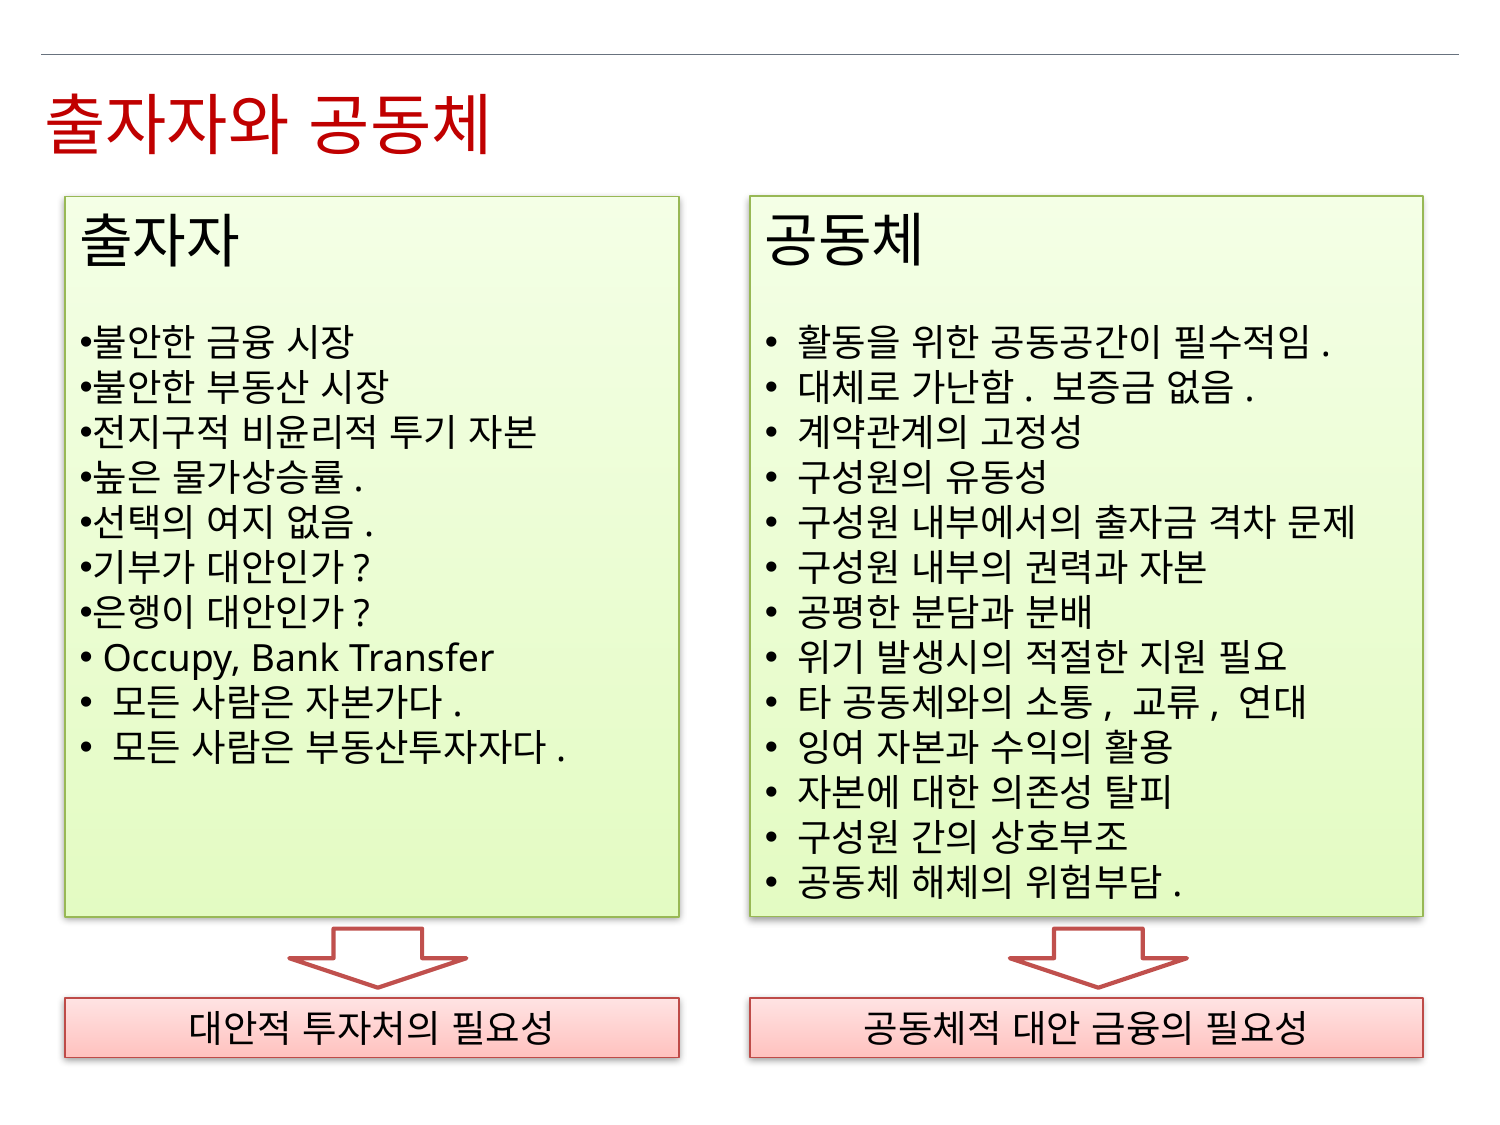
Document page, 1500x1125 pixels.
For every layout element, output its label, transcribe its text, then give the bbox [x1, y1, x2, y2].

text_box [1007, 926, 1190, 990]
text_box 대안적 투자처의 필요성 [64, 997, 680, 1058]
text_box 공동체 활동을 위한 공동공간이 필수적임. 대체로 가난함. 보증금 없음. 계약관계의 고정성 구성원의 유동성 구성원 내부에서의 출자금 격차 문제 구성원 내부의 권력과 자본 공평한 분담과 분배 위기 발생시의 적절한 지원 필요 타 공동체와의 소통, 교류, 연대 잉여 자본과 수익의 활용 자본에 대한 의존성 탈피 구성원 간의 상호부조 공동체 해체의 위험부담. [749, 195, 1424, 917]
text_box 출자자와 공동체 [29, 75, 1459, 171]
text_box 공동체적 대안 금융의 필요성 [749, 997, 1424, 1058]
text_box 출자자 불안한 금융 시장 불안한 부동산 시장 전지구적 비윤리적 투기 자본 높은 물가상승률. 선택의 여지 없음. 기부가 대안인가? 은행이 대안인가? Occupy, Bank Transfer 모든 사람은 자본가다. 모든 사람은 부동산투자자다. [64, 196, 680, 918]
text_box [287, 926, 469, 990]
